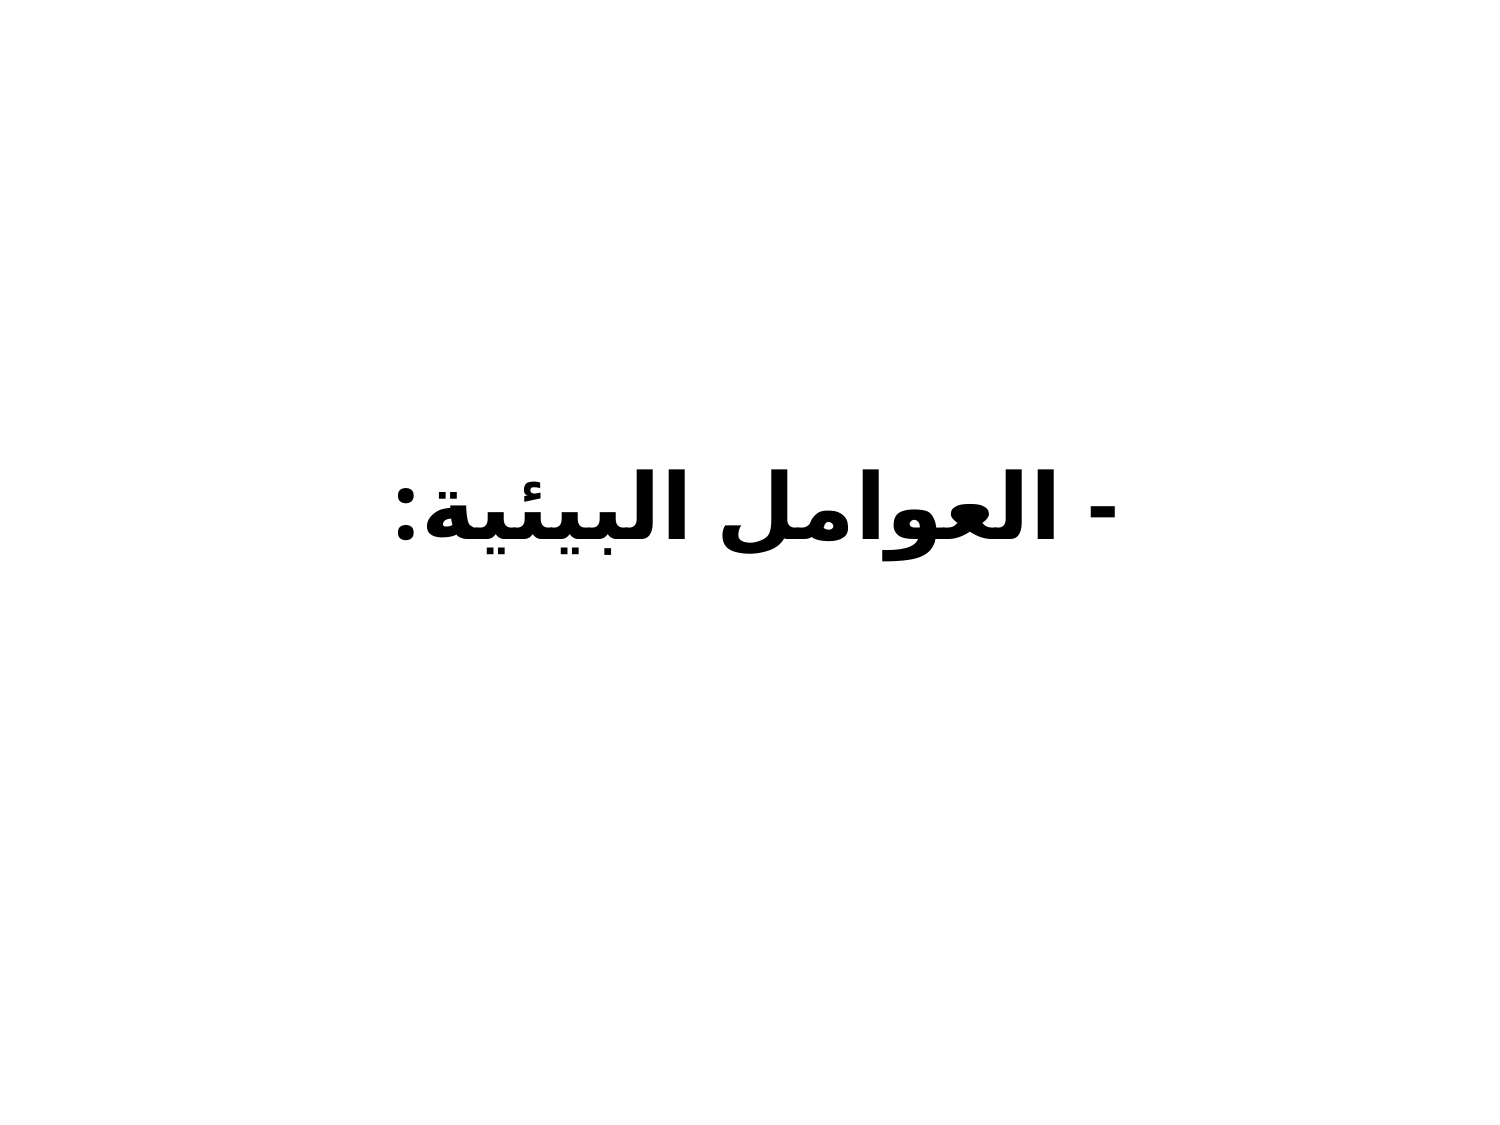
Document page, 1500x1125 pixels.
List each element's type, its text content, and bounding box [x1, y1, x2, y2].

title - العوامل البيئية: [53, 45, 1459, 1071]
